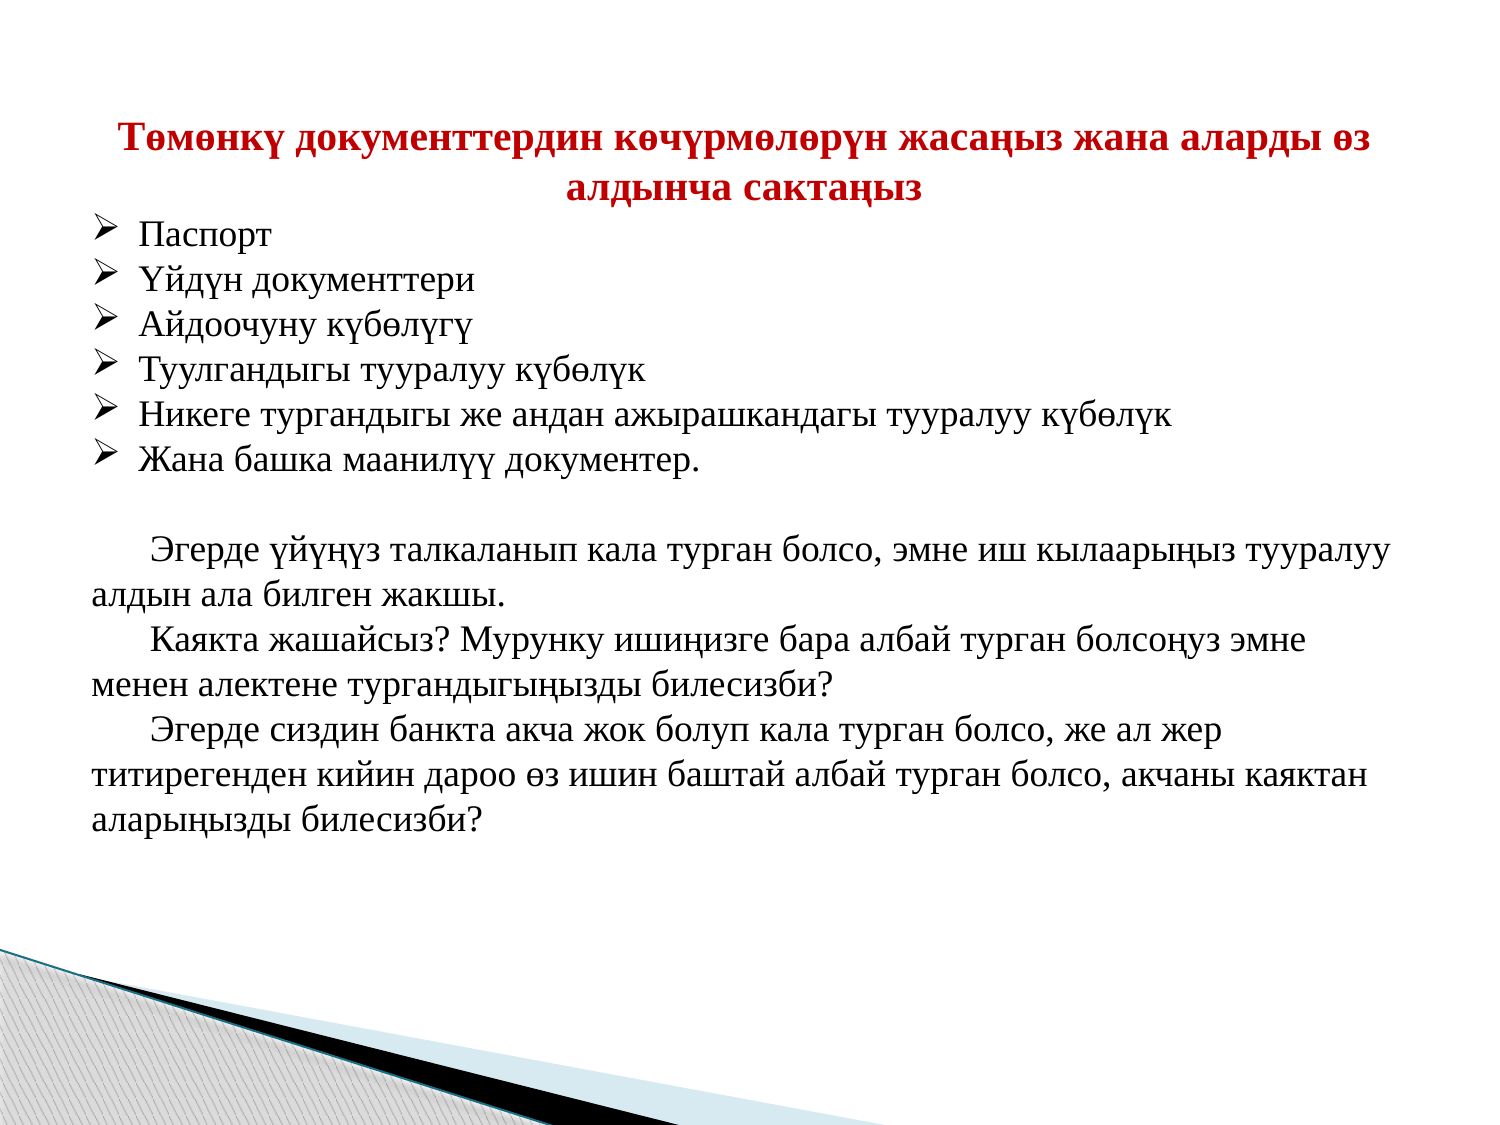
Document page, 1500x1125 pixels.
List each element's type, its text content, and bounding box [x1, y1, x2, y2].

text_box Төмөнкү документтердин көчүрмөлөрүн жасаңыз жана аларды өз алдынча сактаңыз Паспорт Үйдүн документтери Айдоочуну күбөлүгү Туулгандыгы тууралуу күбөлүк Никеге тургандыгы же андан ажырашкандагы тууралуу күбөлүк Жана башка маанилүү документер. Эгерде үйүңүз талкаланып кала турган болсо, эмне иш кылаарыңыз тууралуу алдын ала билген жакшы. Каякта жашайсыз? Мурунку ишиңизге бара албай турган болсоңуз эмне менен алектене тургандыгыңызды билесизби? Эгерде сиздин банкта акча жок болуп кала турган болсо, же ал жер титирегенден кийин дароо өз ишин баштай албай турган болсо, акчаны каяктан аларыңызды билесизби? [76, 101, 1412, 847]
